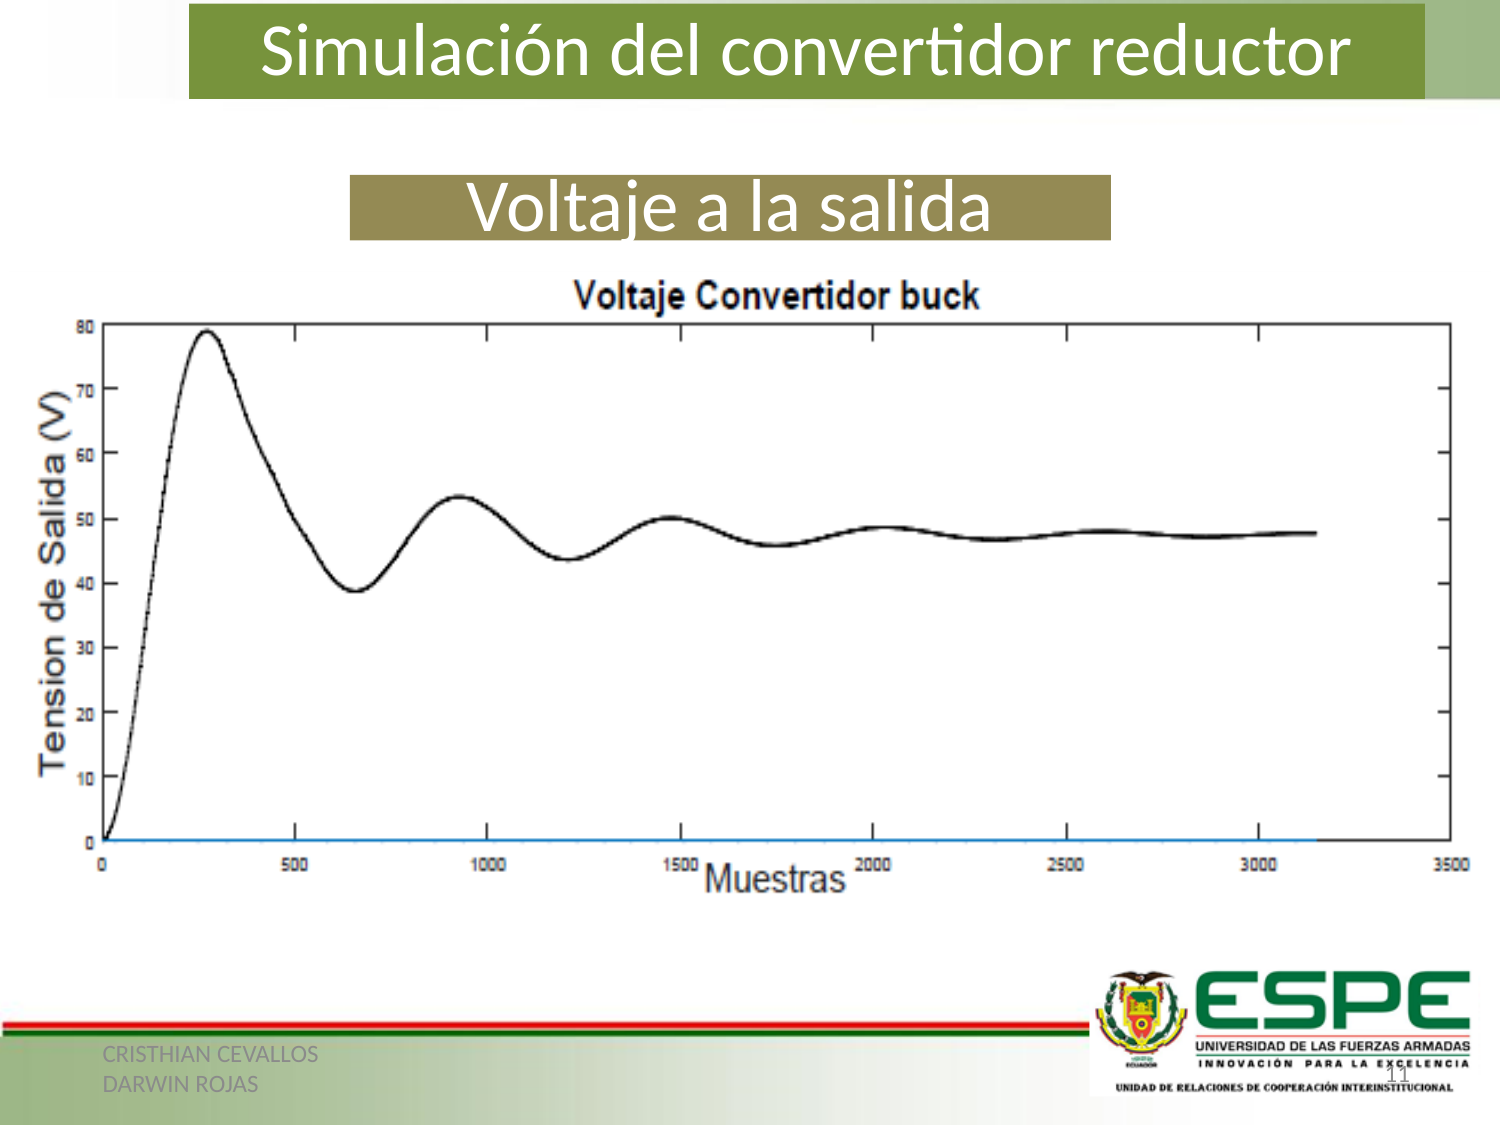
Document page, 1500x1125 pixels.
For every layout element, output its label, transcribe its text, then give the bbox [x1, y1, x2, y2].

text_box Simulación del convertidor reductor [189, 3, 1425, 99]
slide_number CRISTHIAN CEVALLOS DARWIN ROJAS [87, 1052, 438, 1113]
picture [0, 0, 1500, 1125]
slide_number 11 [1074, 1042, 1425, 1103]
text_box Voltaje a la salida [349, 174, 1111, 241]
